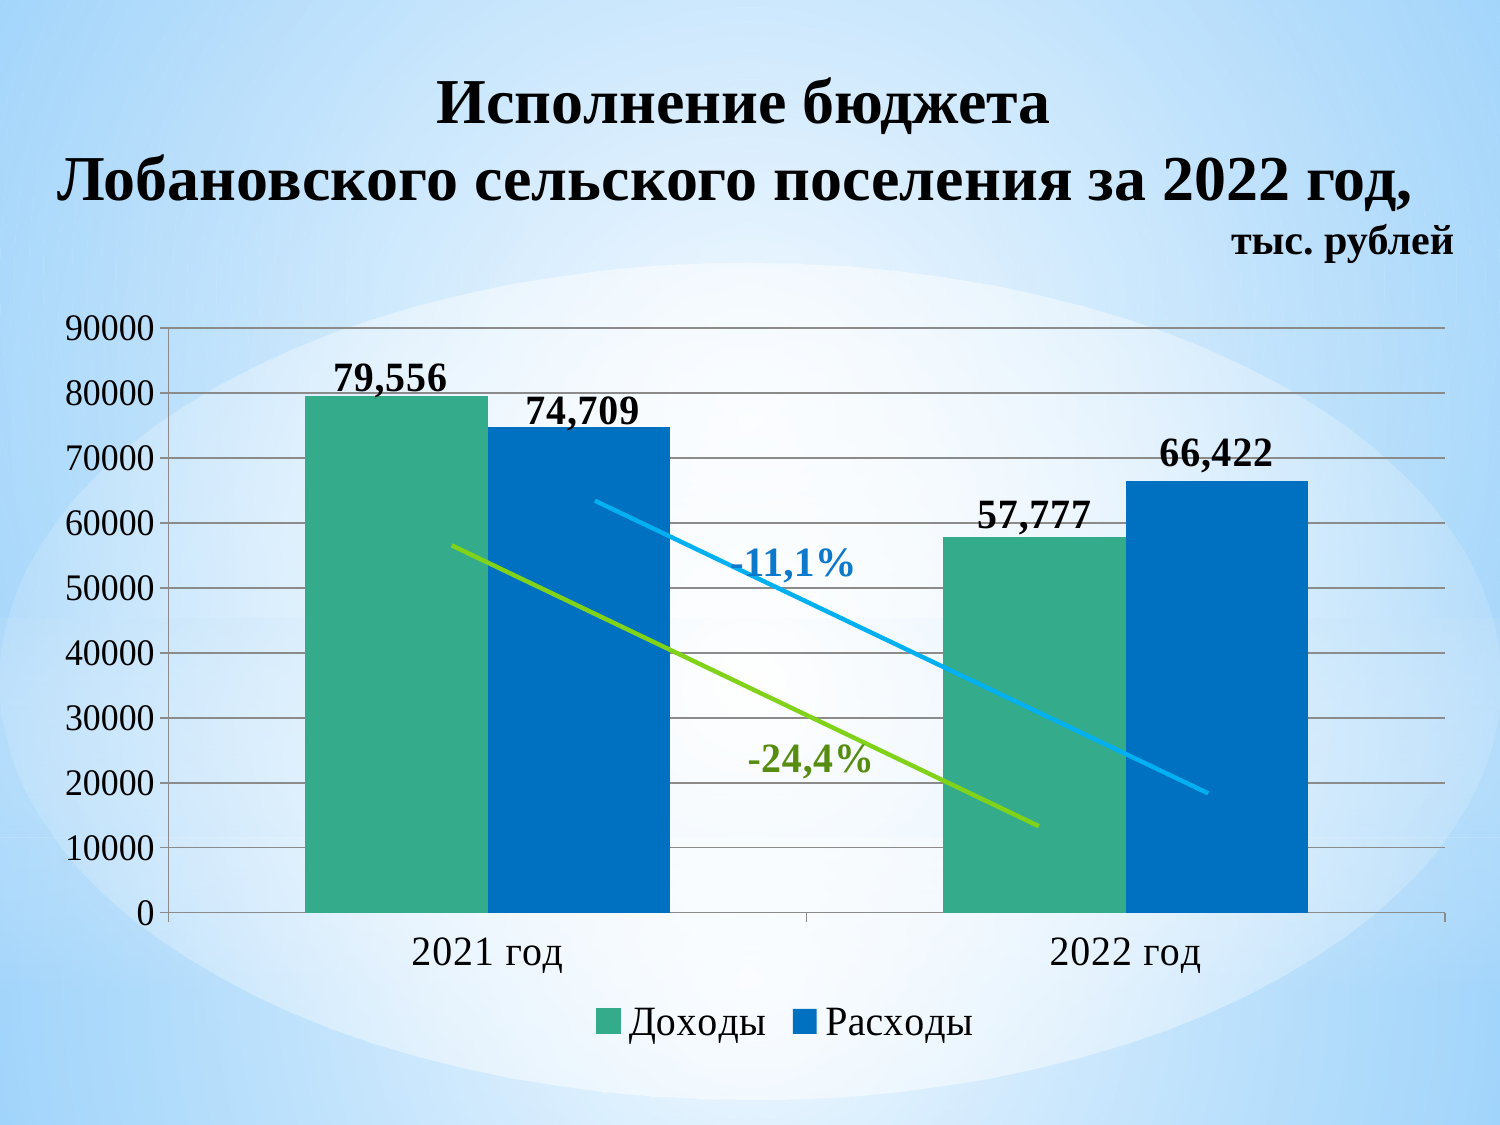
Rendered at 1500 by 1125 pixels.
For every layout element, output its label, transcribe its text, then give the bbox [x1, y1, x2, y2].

text_box Исполнение бюджета Лобановского сельского поселения за 2022 год, тыс. рублей [17, 50, 1471, 273]
chart [64, 255, 1446, 1054]
